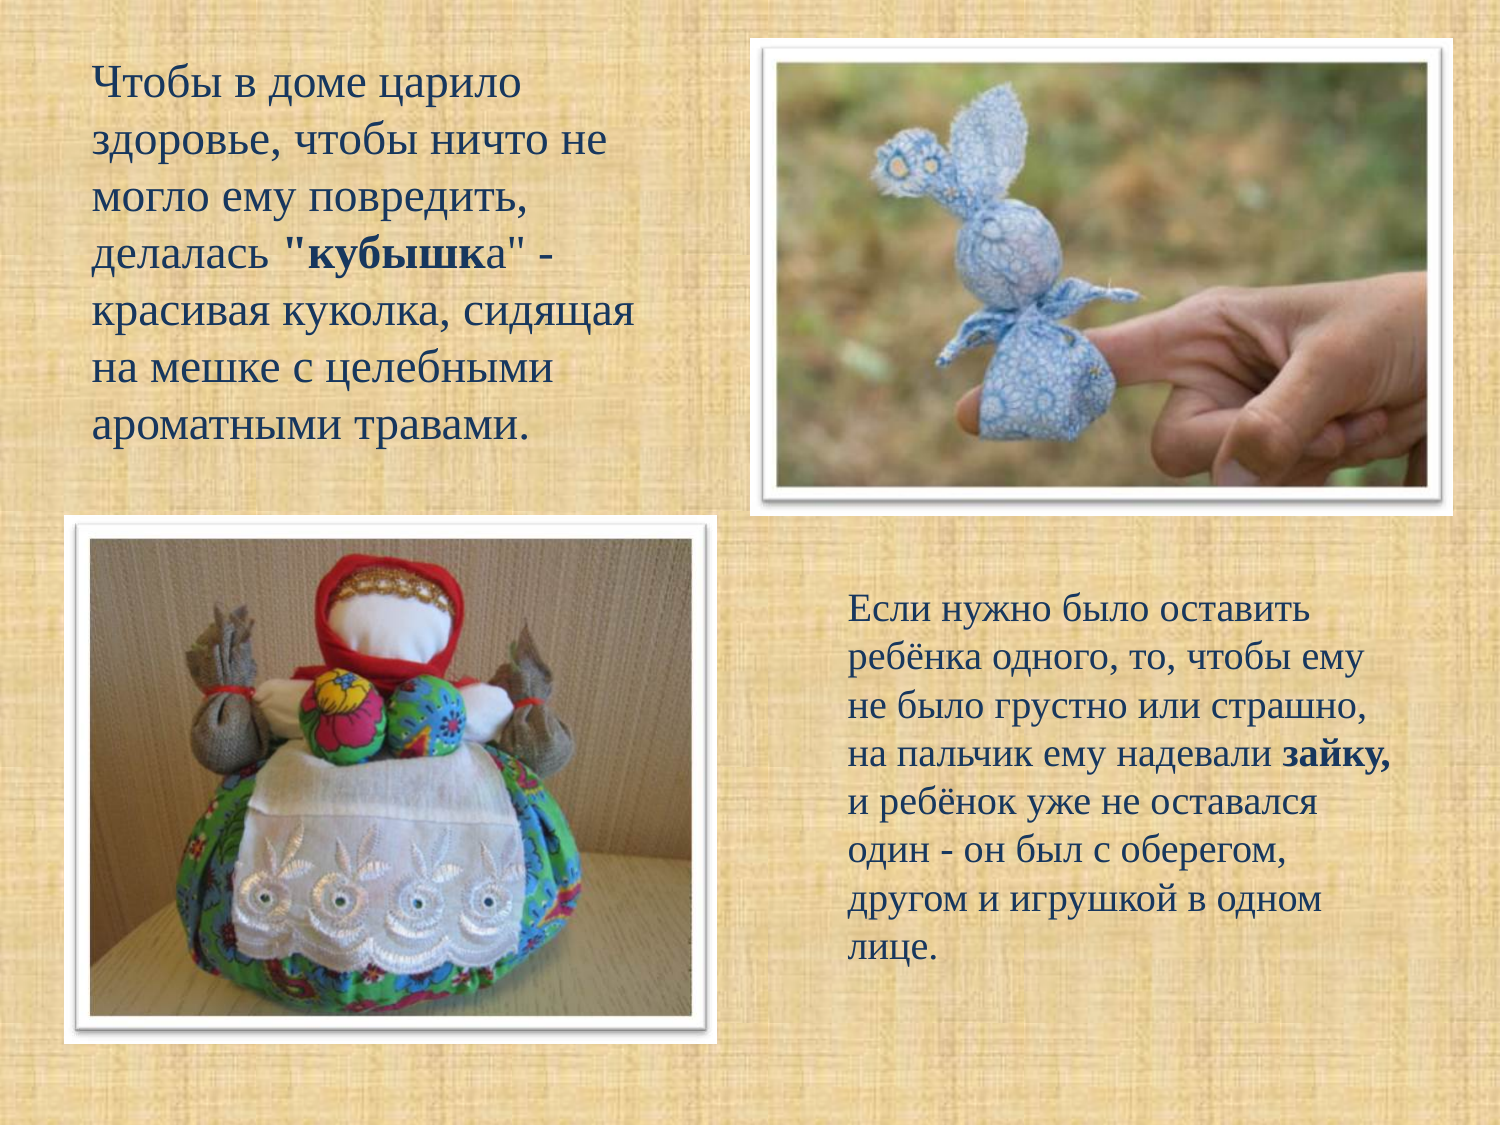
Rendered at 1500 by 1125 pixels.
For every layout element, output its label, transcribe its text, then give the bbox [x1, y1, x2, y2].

list Если нужно было оставить ребёнка одного, то, чтобы ему не было грустно или страшно, на пальчик ему надевали зайку, и ребёнок уже не оставался один - он был с оберегом, другом и игрушкой в одном лице. [832, 574, 1425, 979]
list Чтобы в доме царило здоровье, чтобы ничто не могло ему повредить, делалась "кубышка" - красивая куколка, сидящая на мешке с целебными ароматными травами. [76, 30, 656, 457]
picture [64, 514, 718, 1044]
picture [749, 38, 1453, 516]
